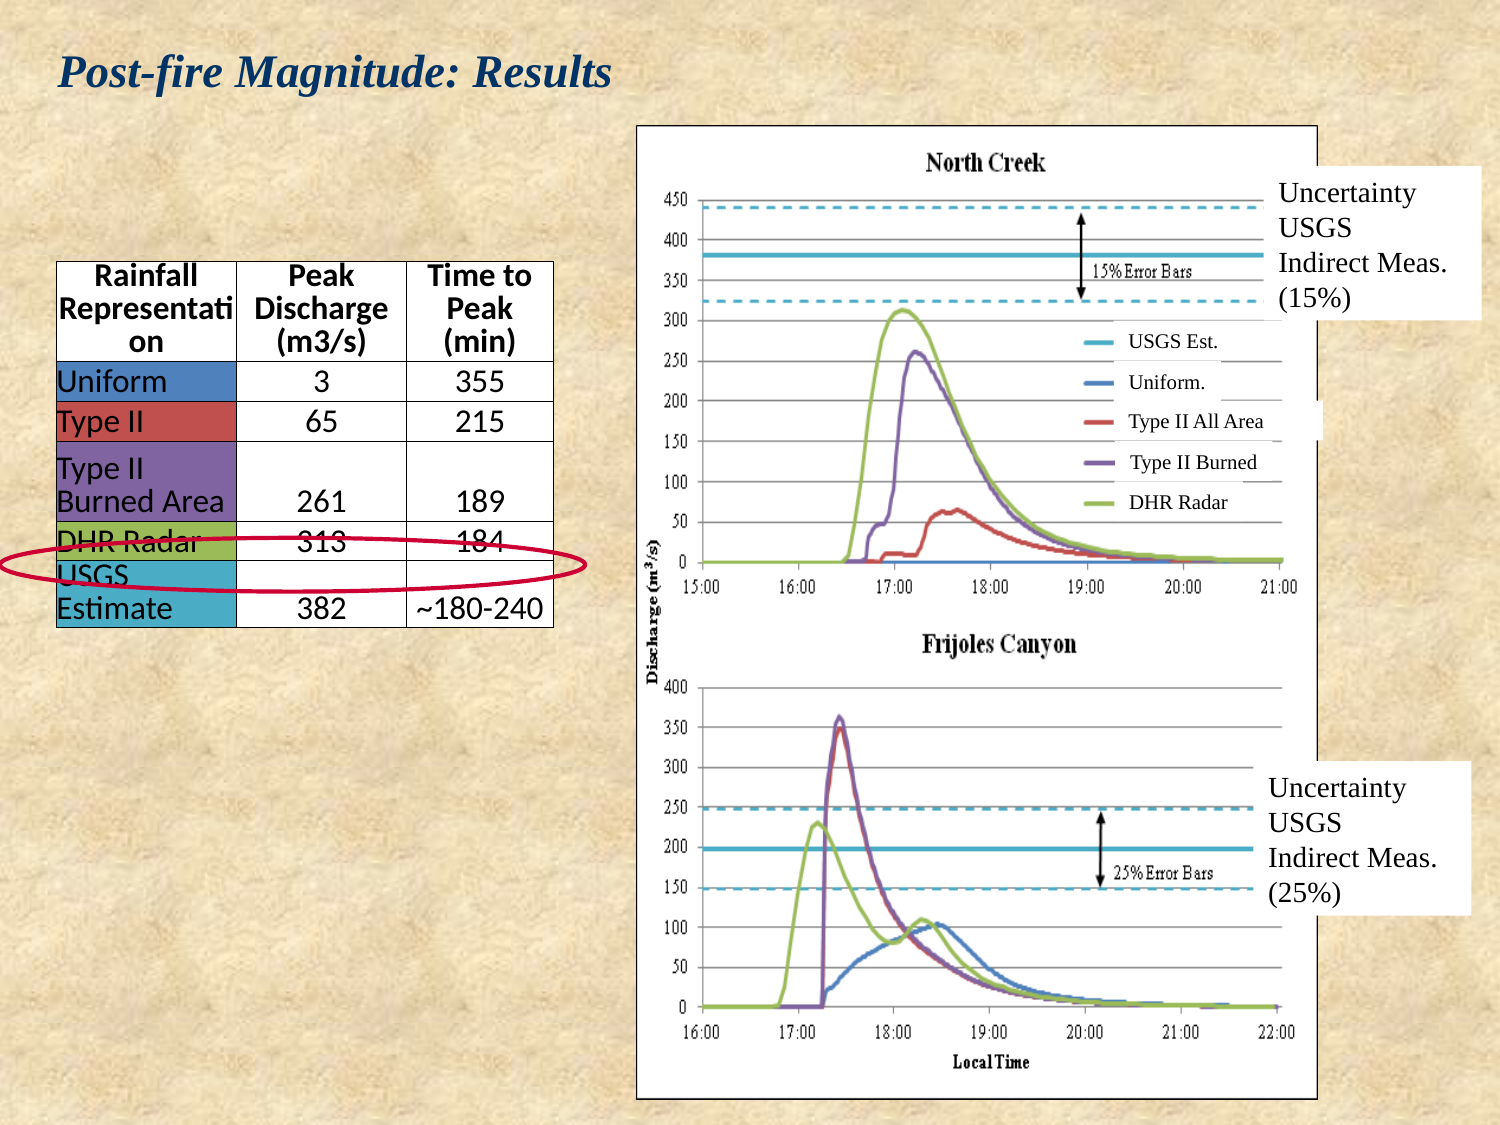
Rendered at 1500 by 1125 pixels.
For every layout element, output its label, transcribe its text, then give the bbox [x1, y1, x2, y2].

table_cell Uniform [57, 362, 236, 401]
table_cell 313 [237, 522, 406, 537]
text_box [0, 535, 588, 594]
table_header Rainfall Representation [57, 262, 236, 361]
table_cell 355 [407, 362, 553, 401]
table_cell 65 [237, 402, 406, 441]
text_box Uncertainty USGS Indirect Meas. (25%) [1321, 761, 1472, 916]
table_cell 215 [407, 402, 553, 441]
table_cell 184 [407, 522, 553, 550]
table_cell Type II [57, 402, 236, 441]
table_cell 189 [407, 442, 553, 521]
table_cell DHR Radar [57, 522, 236, 546]
table_cell 3 [237, 362, 406, 401]
table_cell USGS Estimate [57, 583, 236, 627]
table_cell ~180-240 [407, 580, 553, 627]
title Post-fire Magnitude: Results [42, 32, 1055, 104]
table_header Time to Peak (min) [407, 262, 553, 361]
table_cell Type II Burned Area [57, 442, 236, 521]
table_cell 382 [237, 592, 406, 627]
picture [0, 0, 1500, 1125]
table_cell 261 [237, 442, 406, 521]
table_header Peak Discharge (m3/s) [237, 262, 406, 361]
text_box Uncertainty USGS Indirect Meas. (15%) [1321, 165, 1482, 321]
